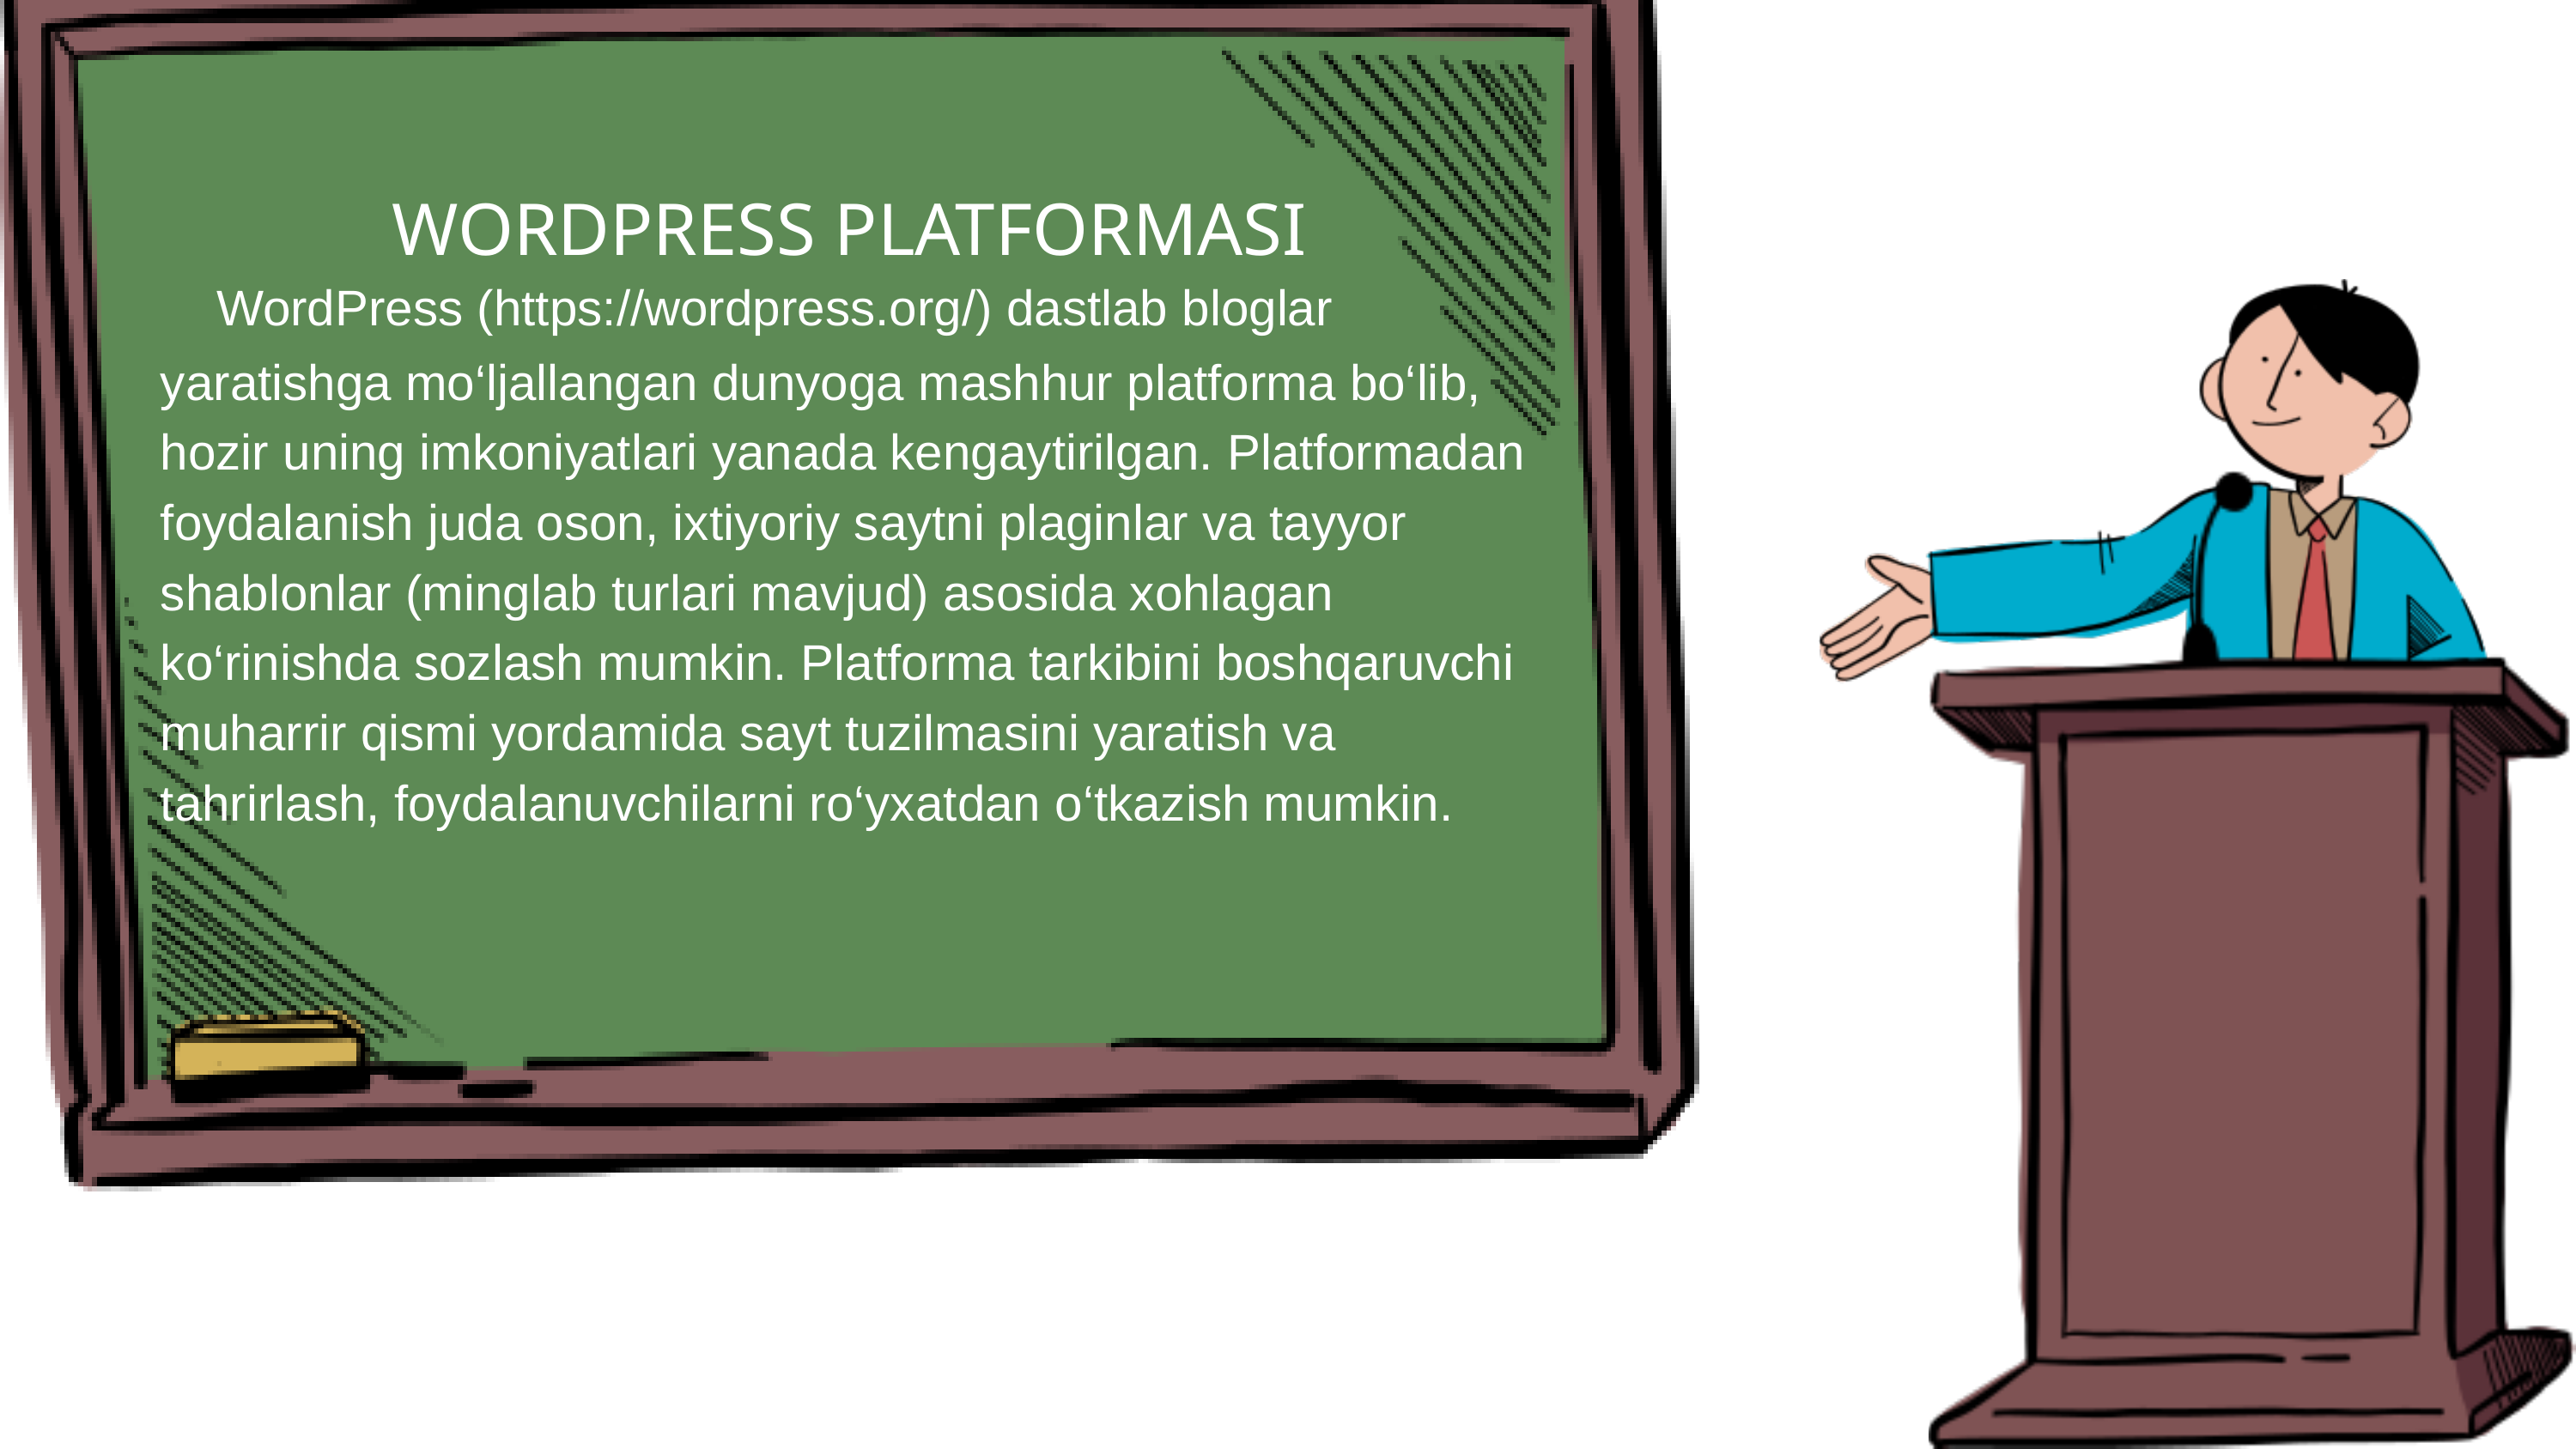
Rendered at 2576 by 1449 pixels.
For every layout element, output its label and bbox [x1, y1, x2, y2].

picture [1819, 279, 2576, 1449]
picture [0, 0, 1700, 1191]
